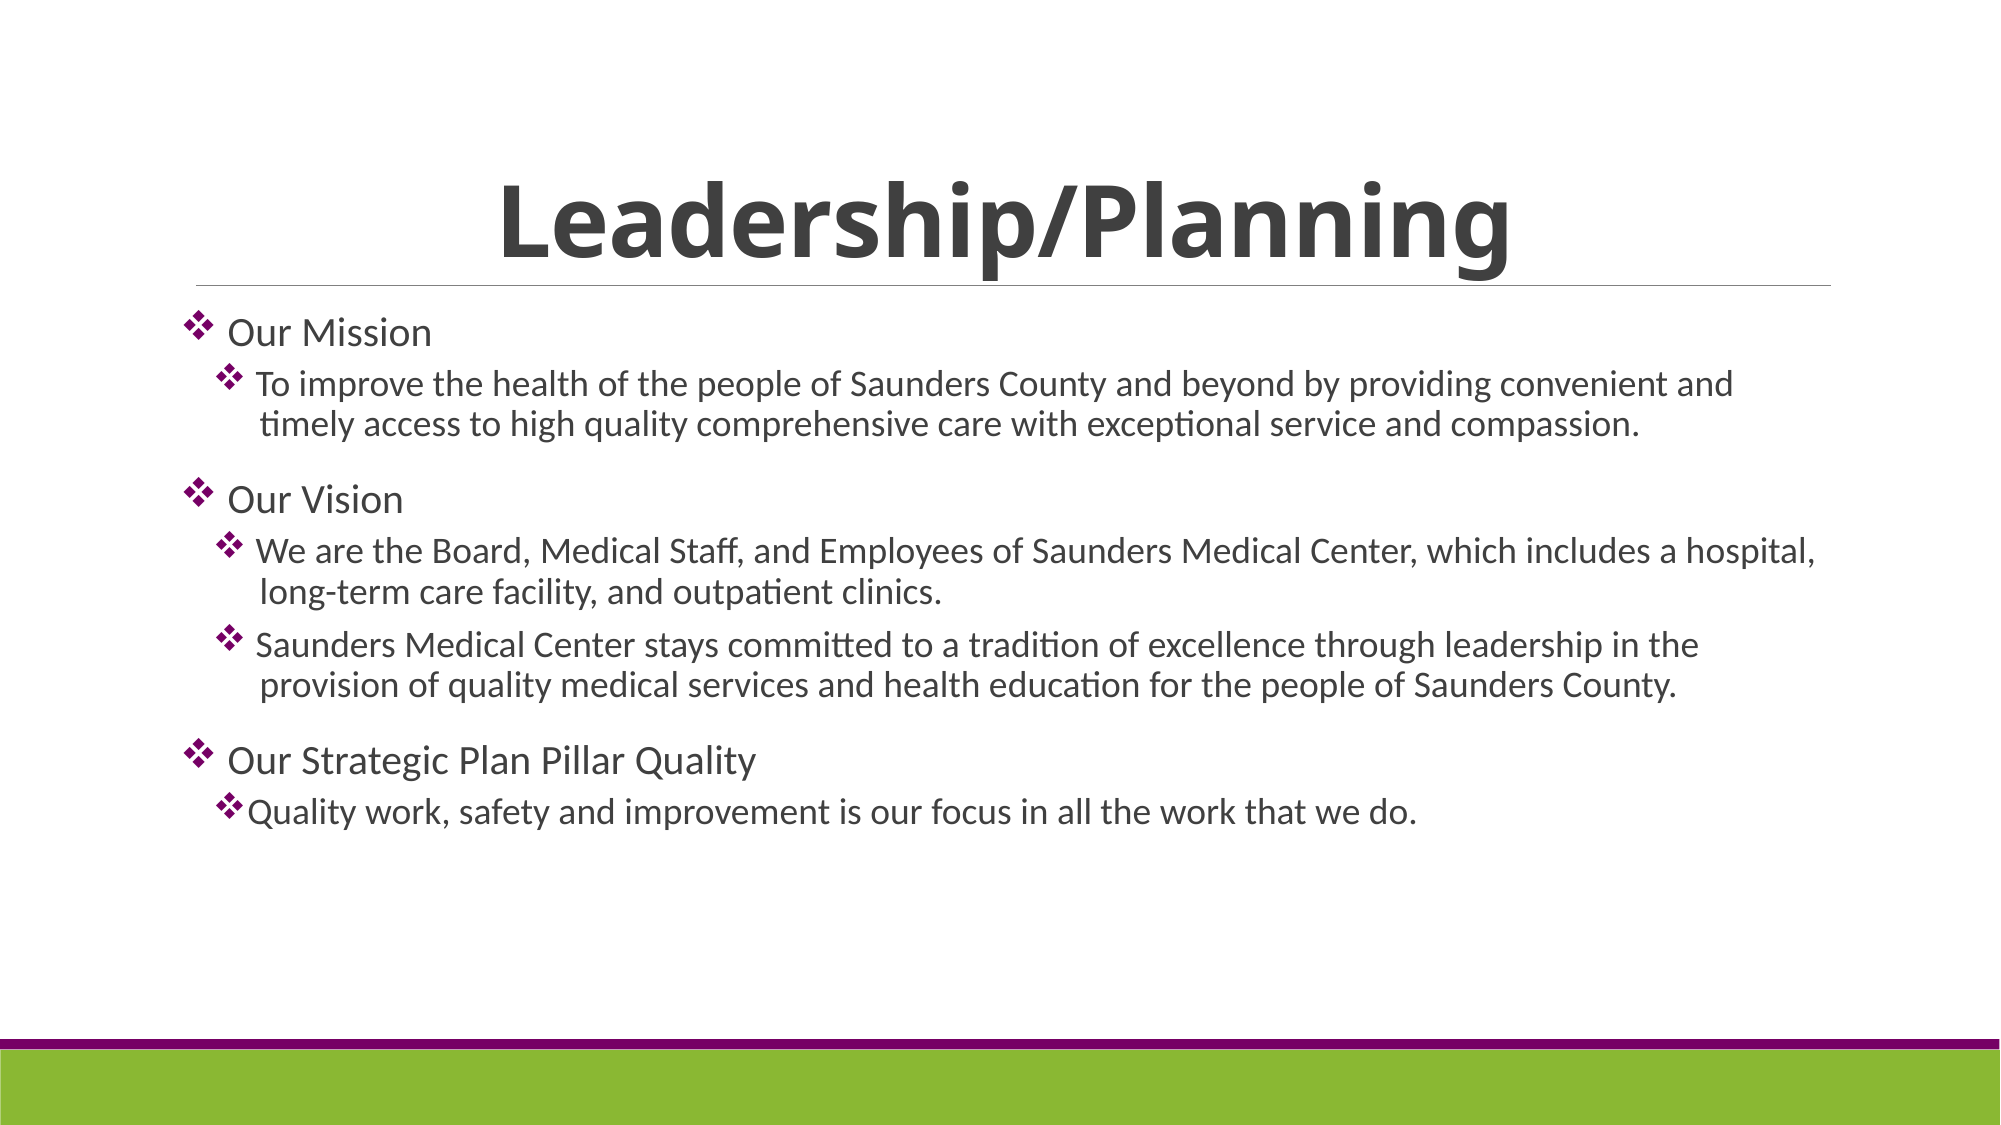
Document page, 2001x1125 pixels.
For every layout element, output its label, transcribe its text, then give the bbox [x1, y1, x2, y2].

list Our Mission To improve the health of the people of Saunders County and beyond by providing convenient and timely access to high quality comprehensive care with exceptional service and compassion. Our Vision We are the Board, Medical Staff, and Employees of Saunders Medical Center, which includes a hospital, long-term care facility, and outpatient clinics. Saunders Medical Center stays committed to a tradition of excellence through leadership in the provision of quality medical services and health education for the people of Saunders County. Our Strategic Plan Pillar Quality Quality work, safety and improvement is our focus in all the work that we do. [180, 302, 1830, 963]
title Leadership/Planning [180, 47, 1830, 285]
